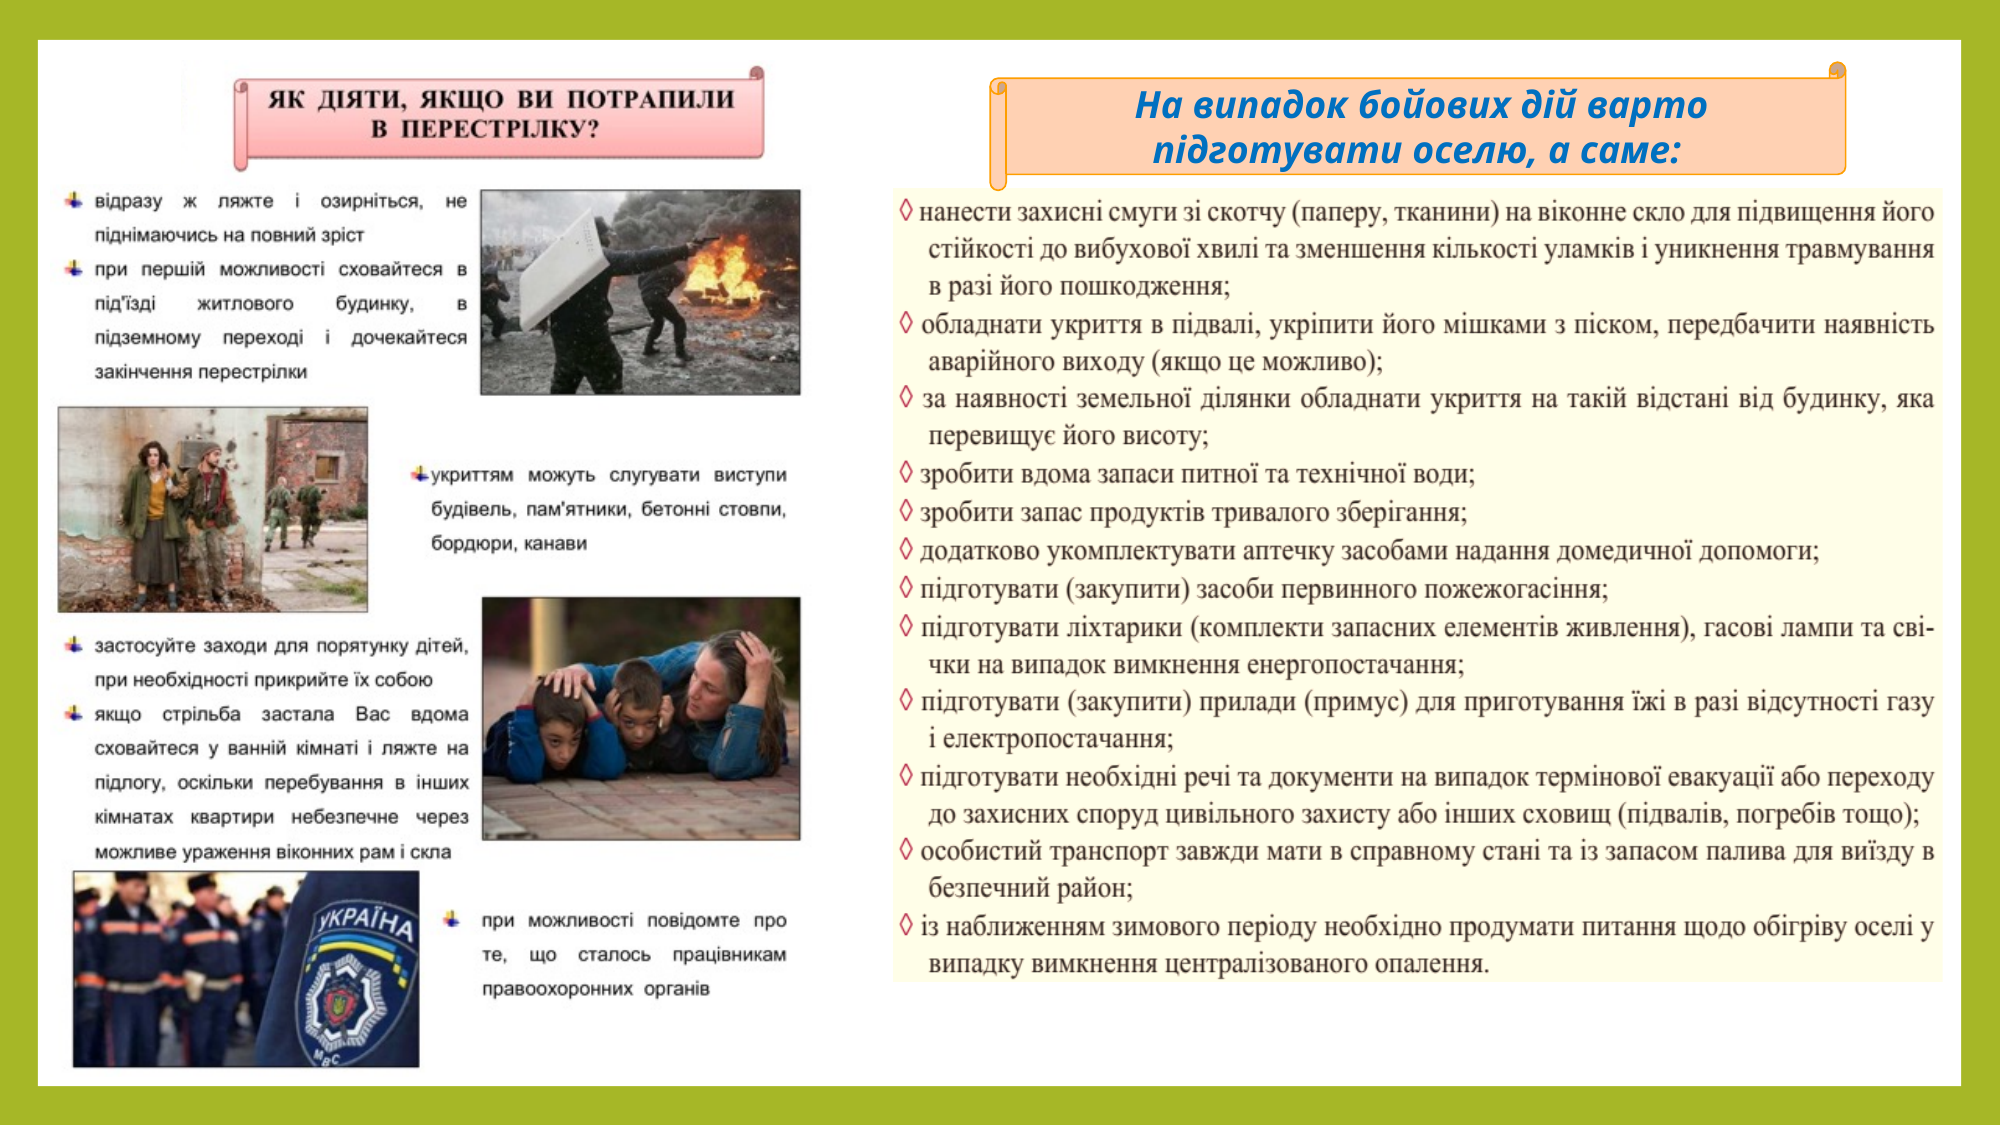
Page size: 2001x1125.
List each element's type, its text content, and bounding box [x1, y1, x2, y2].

text_box На випадок бойових дій варто підготувати оселю, а саме: [1241, 77, 1747, 176]
text_box На випадок бойових дій варто підготувати оселю, а саме: [989, 77, 1089, 186]
picture [1091, 60, 1241, 169]
picture [1749, 60, 1889, 169]
picture [892, 188, 1944, 982]
picture [48, 44, 821, 1077]
